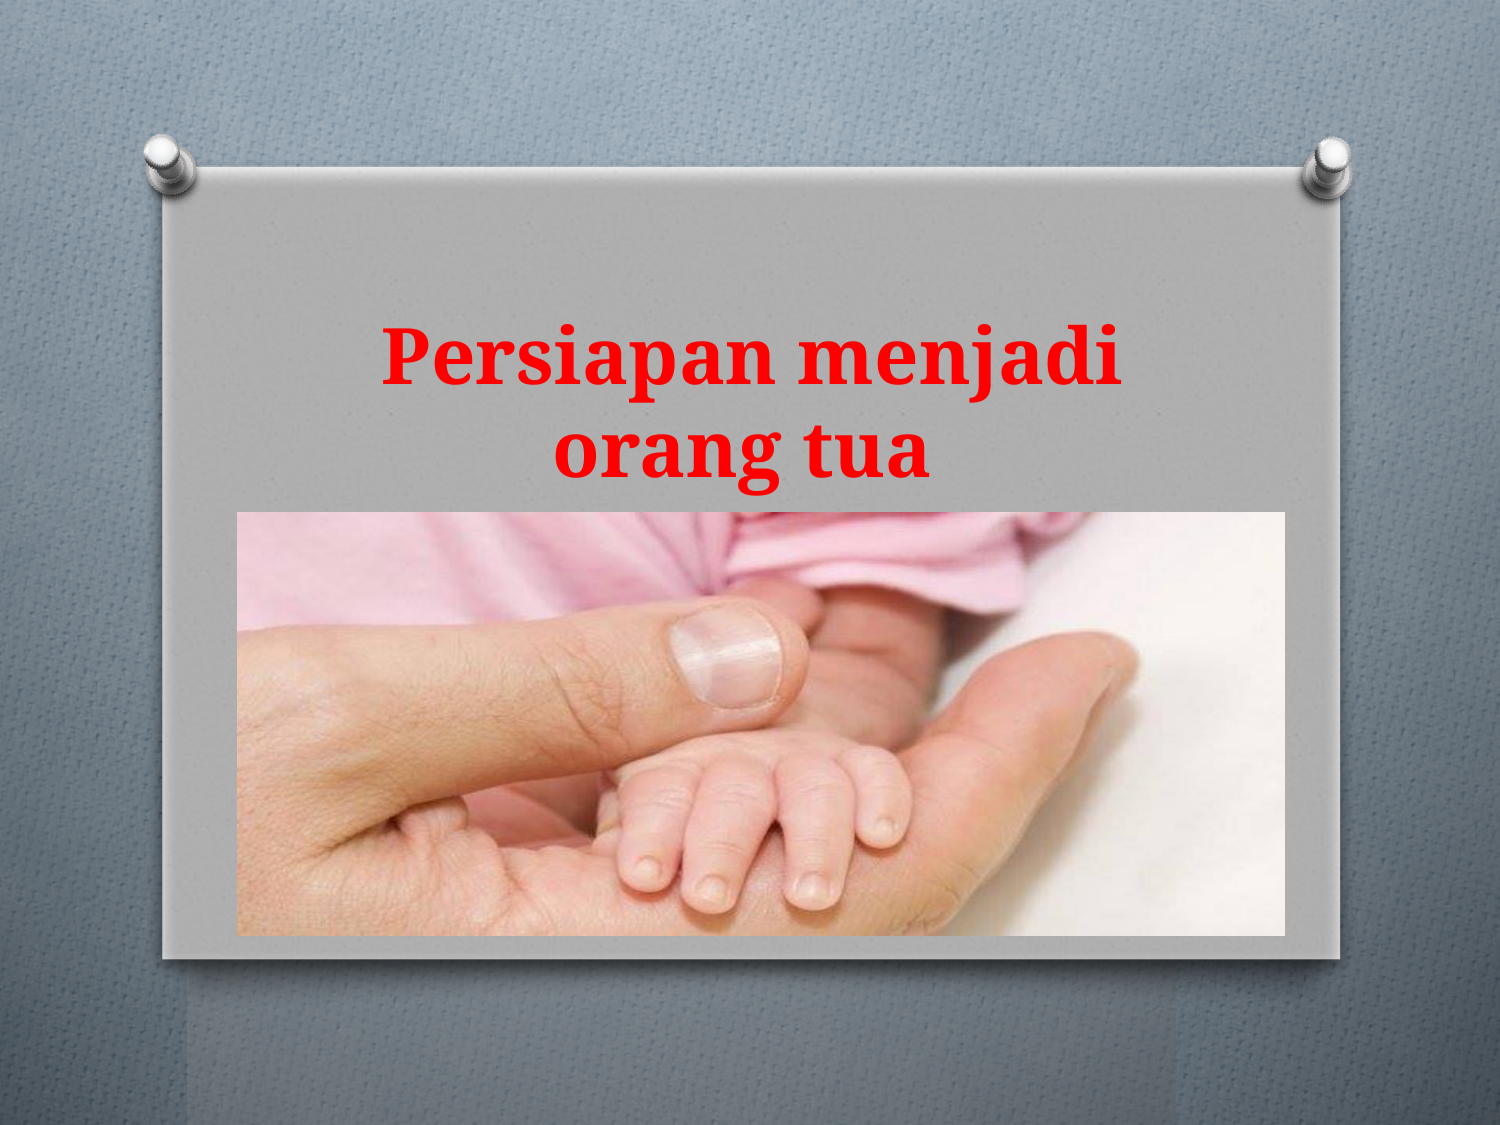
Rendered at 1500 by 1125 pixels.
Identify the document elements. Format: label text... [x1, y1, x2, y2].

picture [237, 512, 1285, 937]
title Persiapan menjadi orang tua [283, 294, 1223, 512]
picture [112, 100, 235, 224]
picture [1274, 109, 1396, 230]
